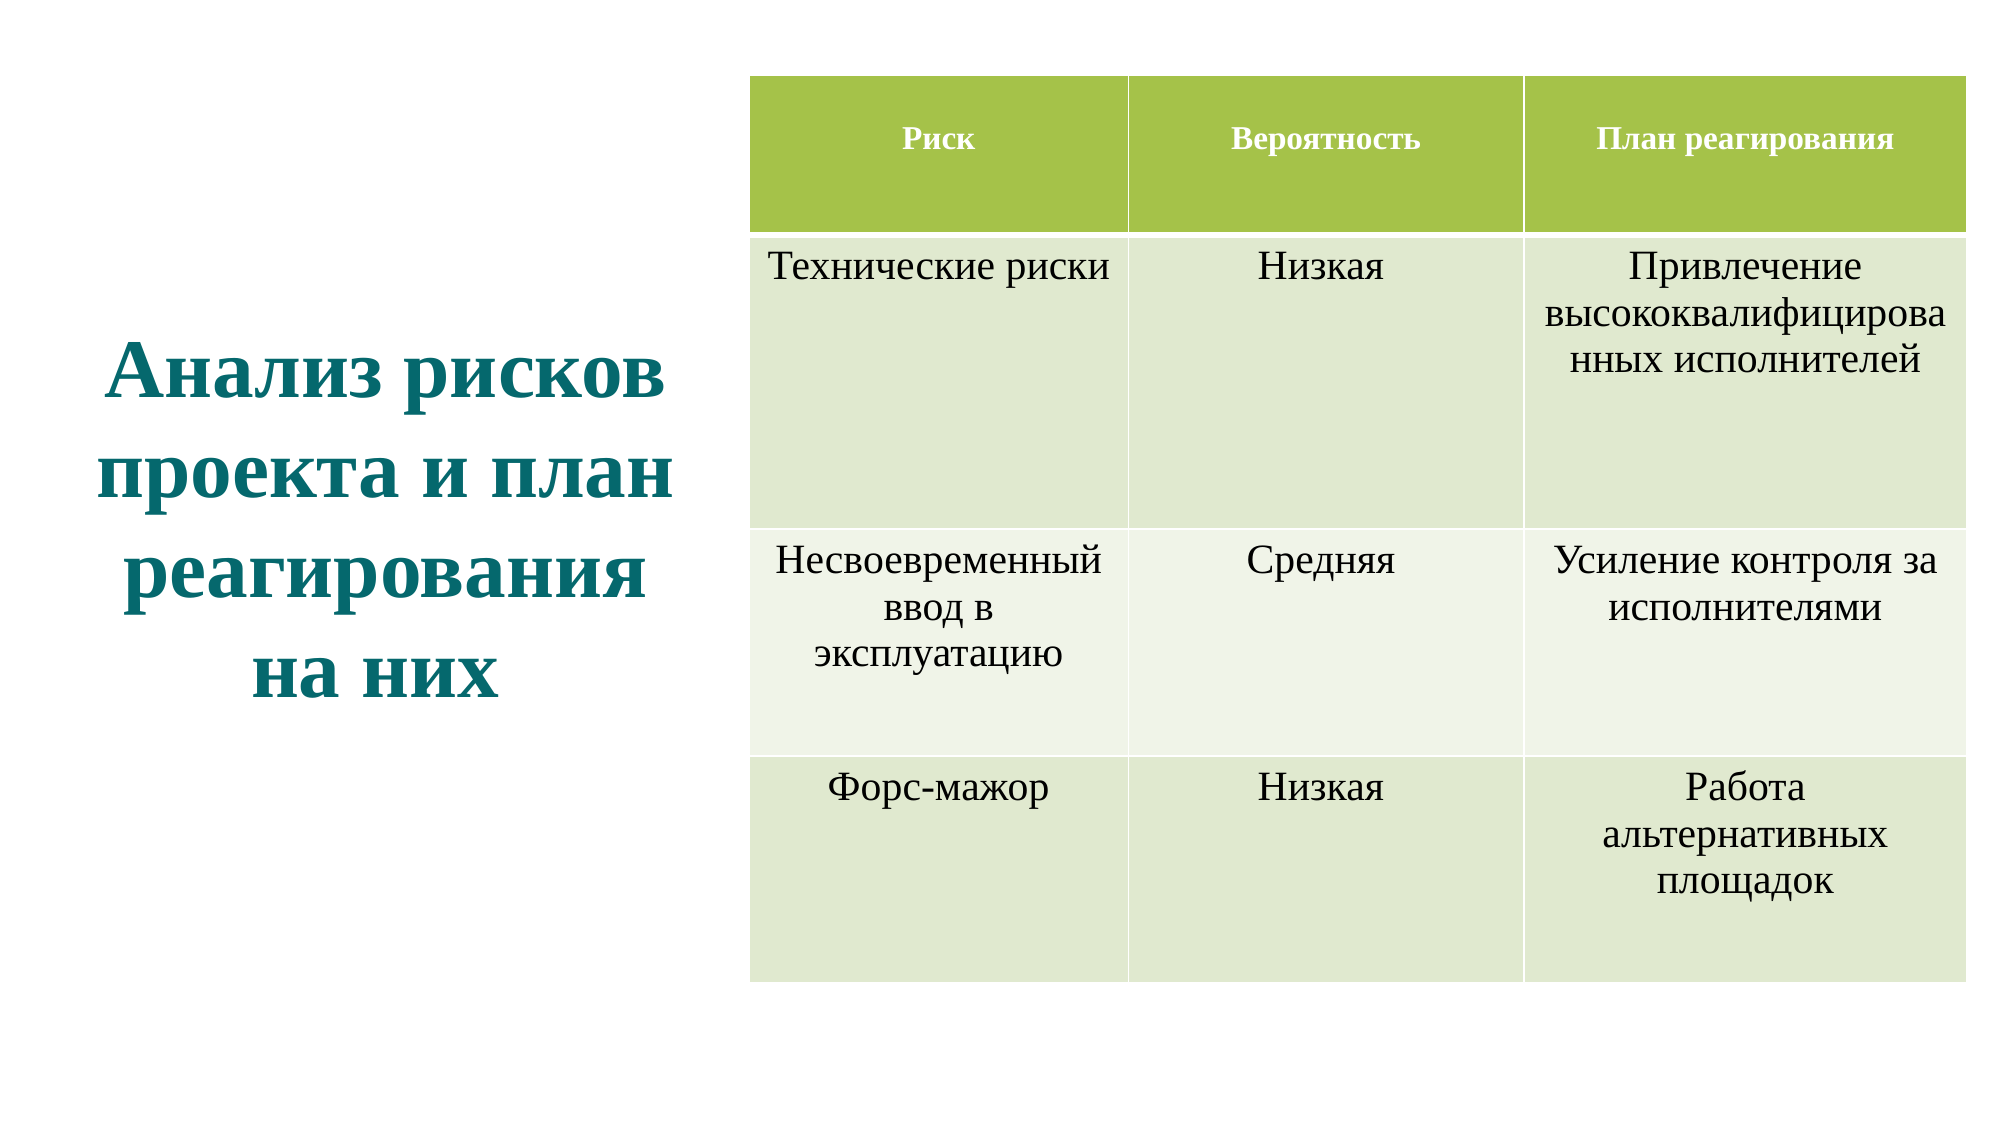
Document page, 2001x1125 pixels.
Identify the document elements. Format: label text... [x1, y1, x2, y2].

table_header План реагирования [1525, 76, 1966, 232]
table_cell Низкая [1129, 238, 1523, 528]
table_header Вероятность [1129, 76, 1523, 232]
table_cell Привлечение высококвалифицированных исполнителей [1525, 238, 1966, 528]
table_cell Средняя [1129, 530, 1523, 755]
table_cell Технические риски [750, 238, 1128, 528]
table_cell Низкая [1129, 757, 1523, 982]
table_cell Несвоевременный ввод в эксплуатацию [750, 530, 1128, 755]
table_cell Форс-мажор [750, 757, 1128, 982]
table_header Риск [750, 76, 1128, 232]
table_cell Усиление контроля за исполнителями [1525, 530, 1966, 755]
title Анализ рисков проекта и план реагирования на них [0, 23, 772, 1125]
table_cell Работа альтернативных площадок [1525, 757, 1966, 982]
